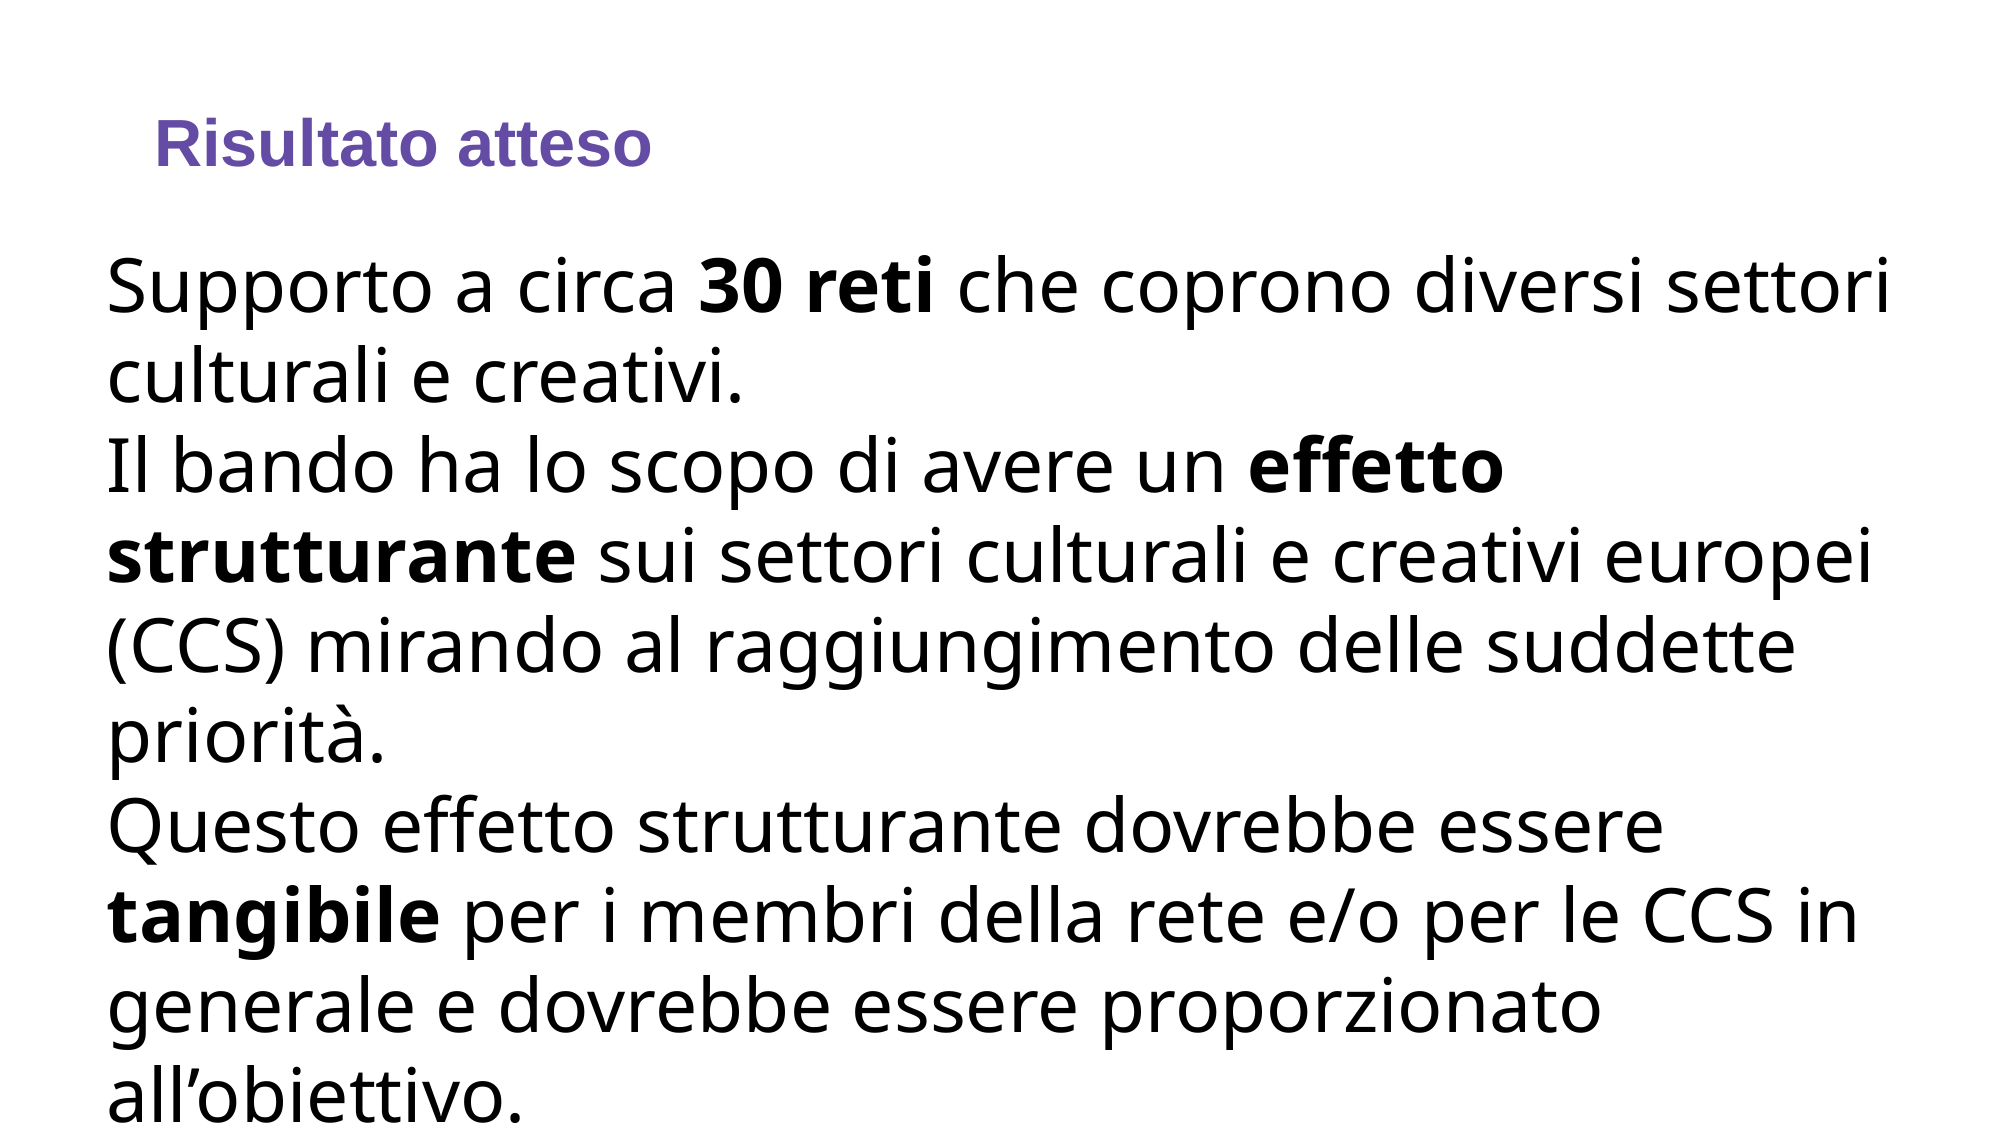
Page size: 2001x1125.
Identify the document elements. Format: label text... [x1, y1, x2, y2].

title Risultato atteso [139, 90, 1934, 189]
text_box Supporto a circa 30 reti che coprono diversi settori culturali e creativi. Il bando ha lo scopo di avere un effetto strutturante sui settori culturali e creativi europei (CCS) mirando al raggiungimento delle suddette priorità. Questo effetto strutturante dovrebbe essere tangibile per i membri della rete e/o per le CCS in generale e dovrebbe essere proporzionato all’obiettivo. [91, 230, 1981, 1125]
